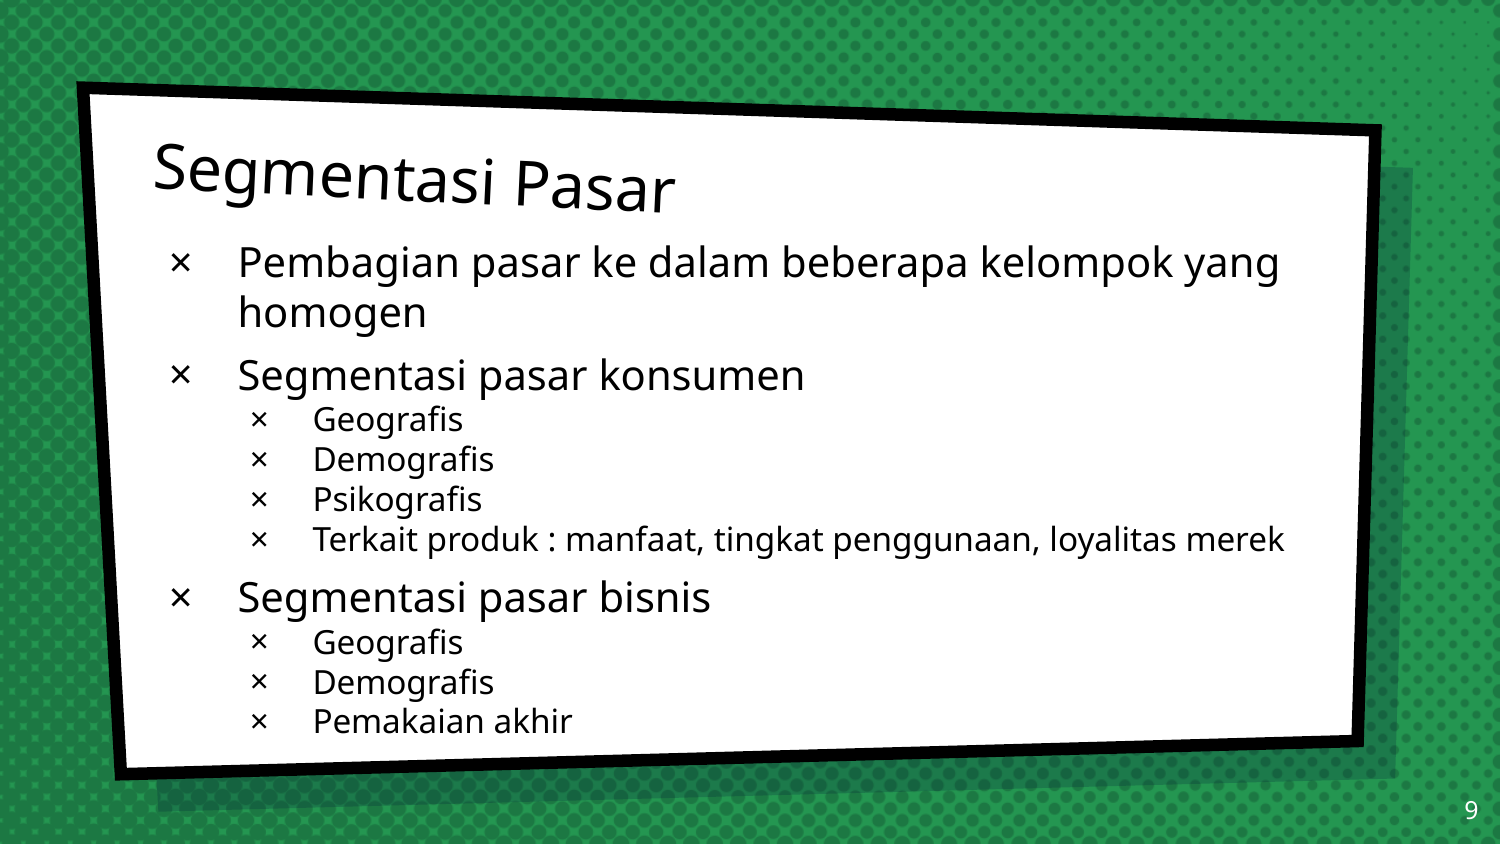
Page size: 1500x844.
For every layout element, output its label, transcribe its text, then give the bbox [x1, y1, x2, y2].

list Pembagian pasar ke dalam beberapa kelompok yang homogen Segmentasi pasar konsumen Geografis Demografis Psikografis Terkait produk : manfaat, tingkat penggunaan, loyalitas merek Segmentasi pasar bisnis Geografis Demografis Pemakaian akhir [147, 221, 1413, 763]
title Segmentasi Pasar [135, 91, 1294, 221]
slide_number 9 [1403, 779, 1494, 844]
